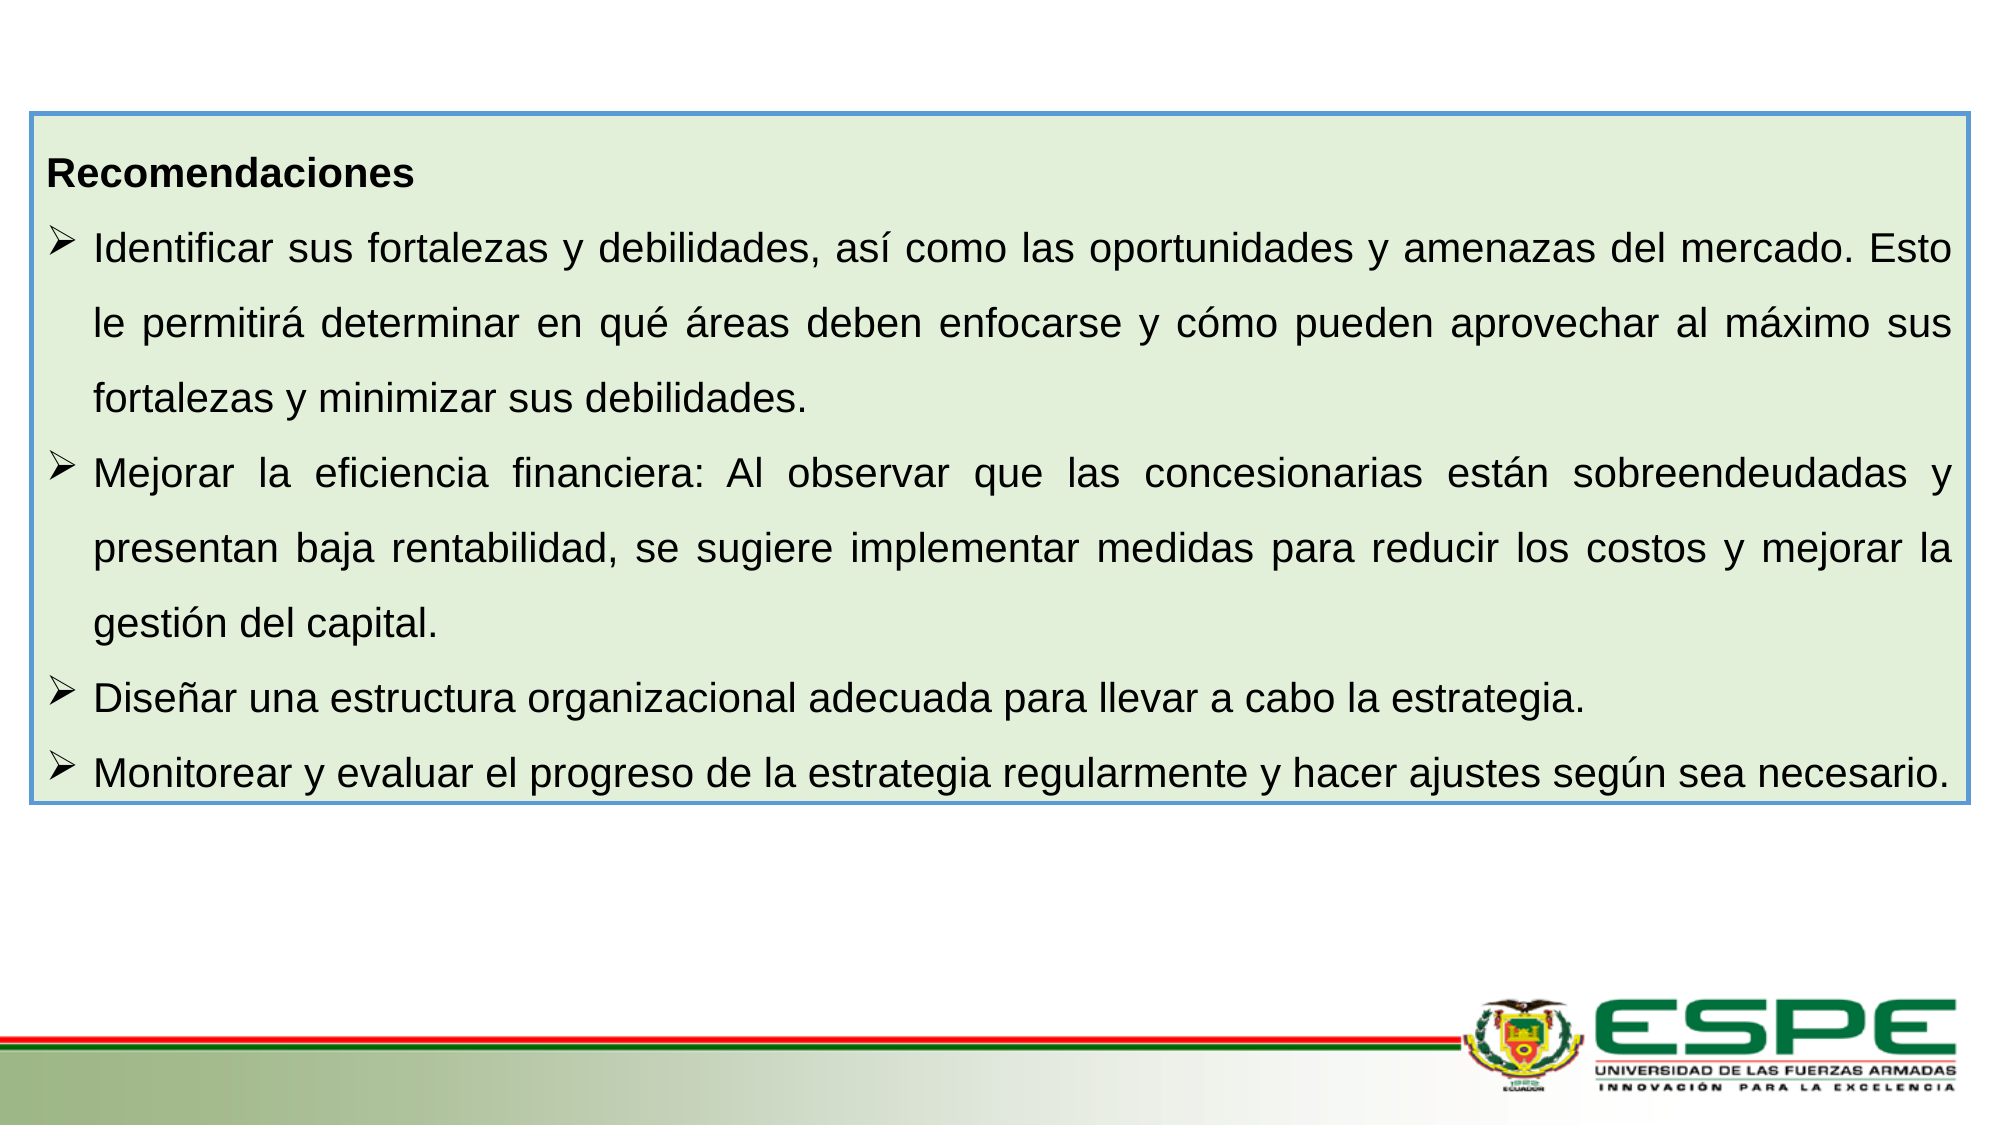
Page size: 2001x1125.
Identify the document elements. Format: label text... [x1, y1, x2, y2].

text_box Recomendaciones Identificar sus fortalezas y debilidades, así como las oportunidades y amenazas del mercado. Esto le permitirá determinar en qué áreas deben enfocarse y cómo pueden aprovechar al máximo sus fortalezas y minimizar sus debilidades. Mejorar la eficiencia financiera: Al observar que las concesionarias están sobreendeudadas y presentan baja rentabilidad, se sugiere implementar medidas para reducir los costos y mejorar la gestión del capital. Diseñar una estructura organizacional adecuada para llevar a cabo la estrategia. Monitorear y evaluar el progreso de la estrategia regularmente y hacer ajustes según sea necesario. [30, 112, 1969, 804]
picture [0, 996, 2000, 1125]
